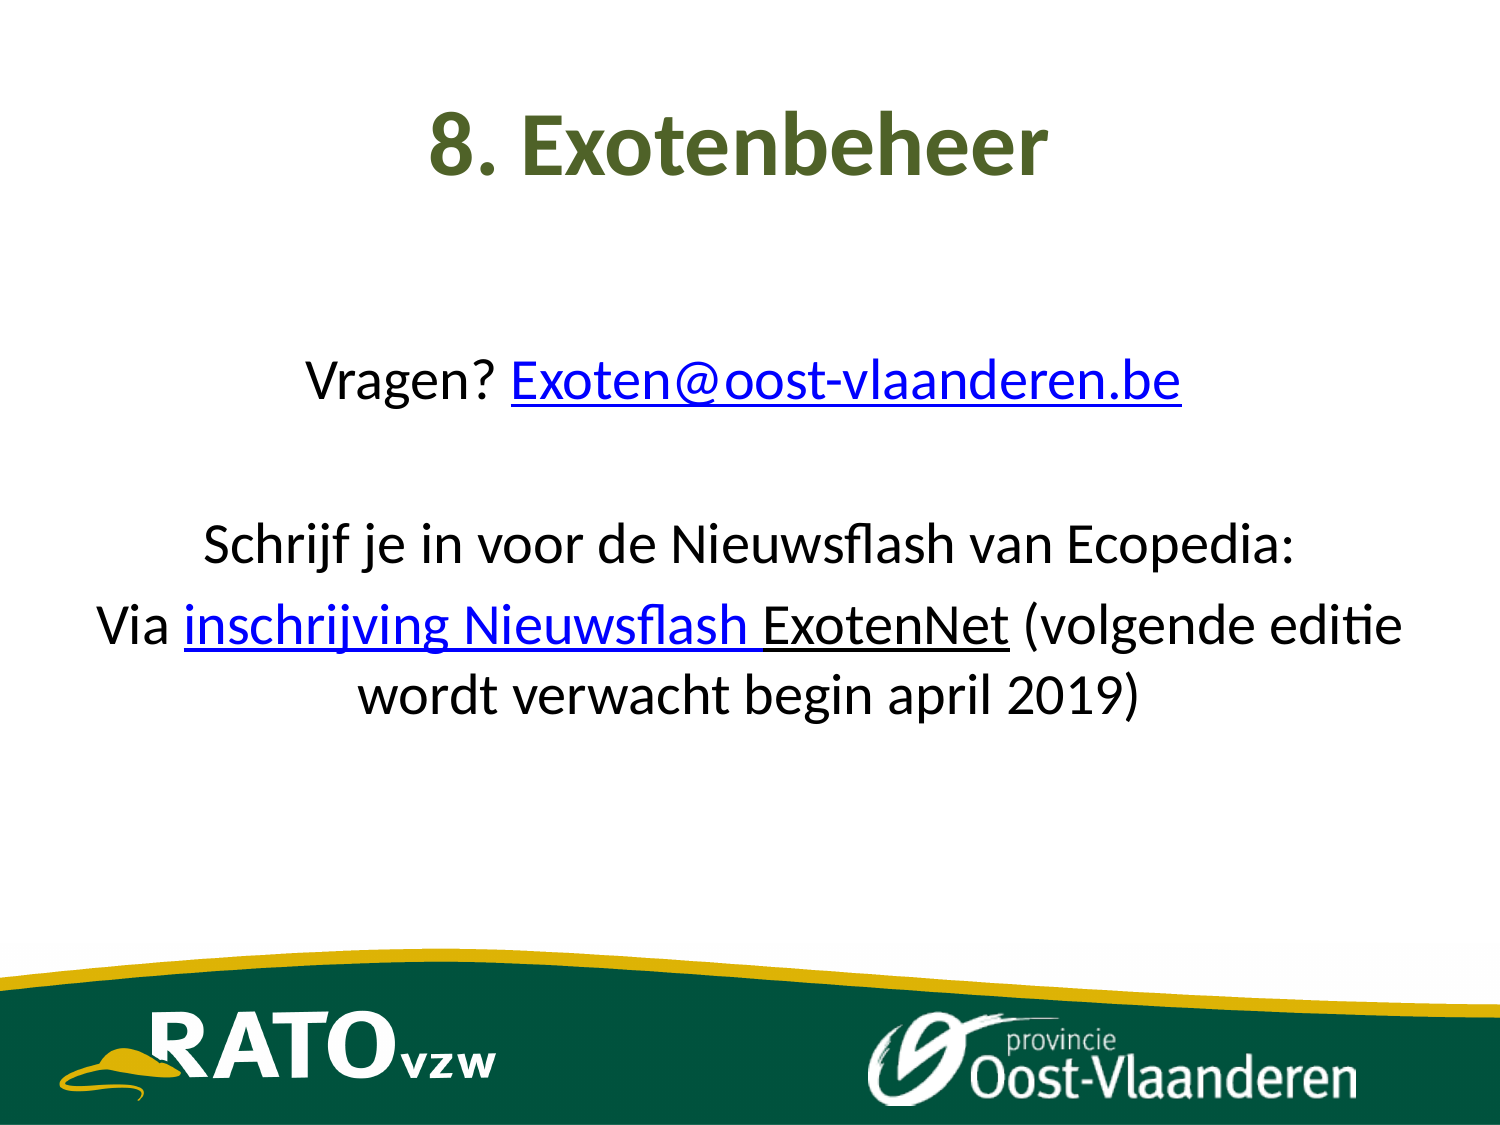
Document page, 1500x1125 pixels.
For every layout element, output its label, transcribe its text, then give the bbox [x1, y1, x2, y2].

picture [0, 943, 1500, 1125]
list Vragen? Exoten@oost-vlaanderen.be Schrijf je in voor de Nieuwsflash van Ecopedia: Via inschrijving Nieuwsflash ExotenNet (volgende editie wordt verwacht begin april 2019) [75, 262, 1425, 1005]
title 8. Exotenbeheer [75, 45, 1425, 233]
